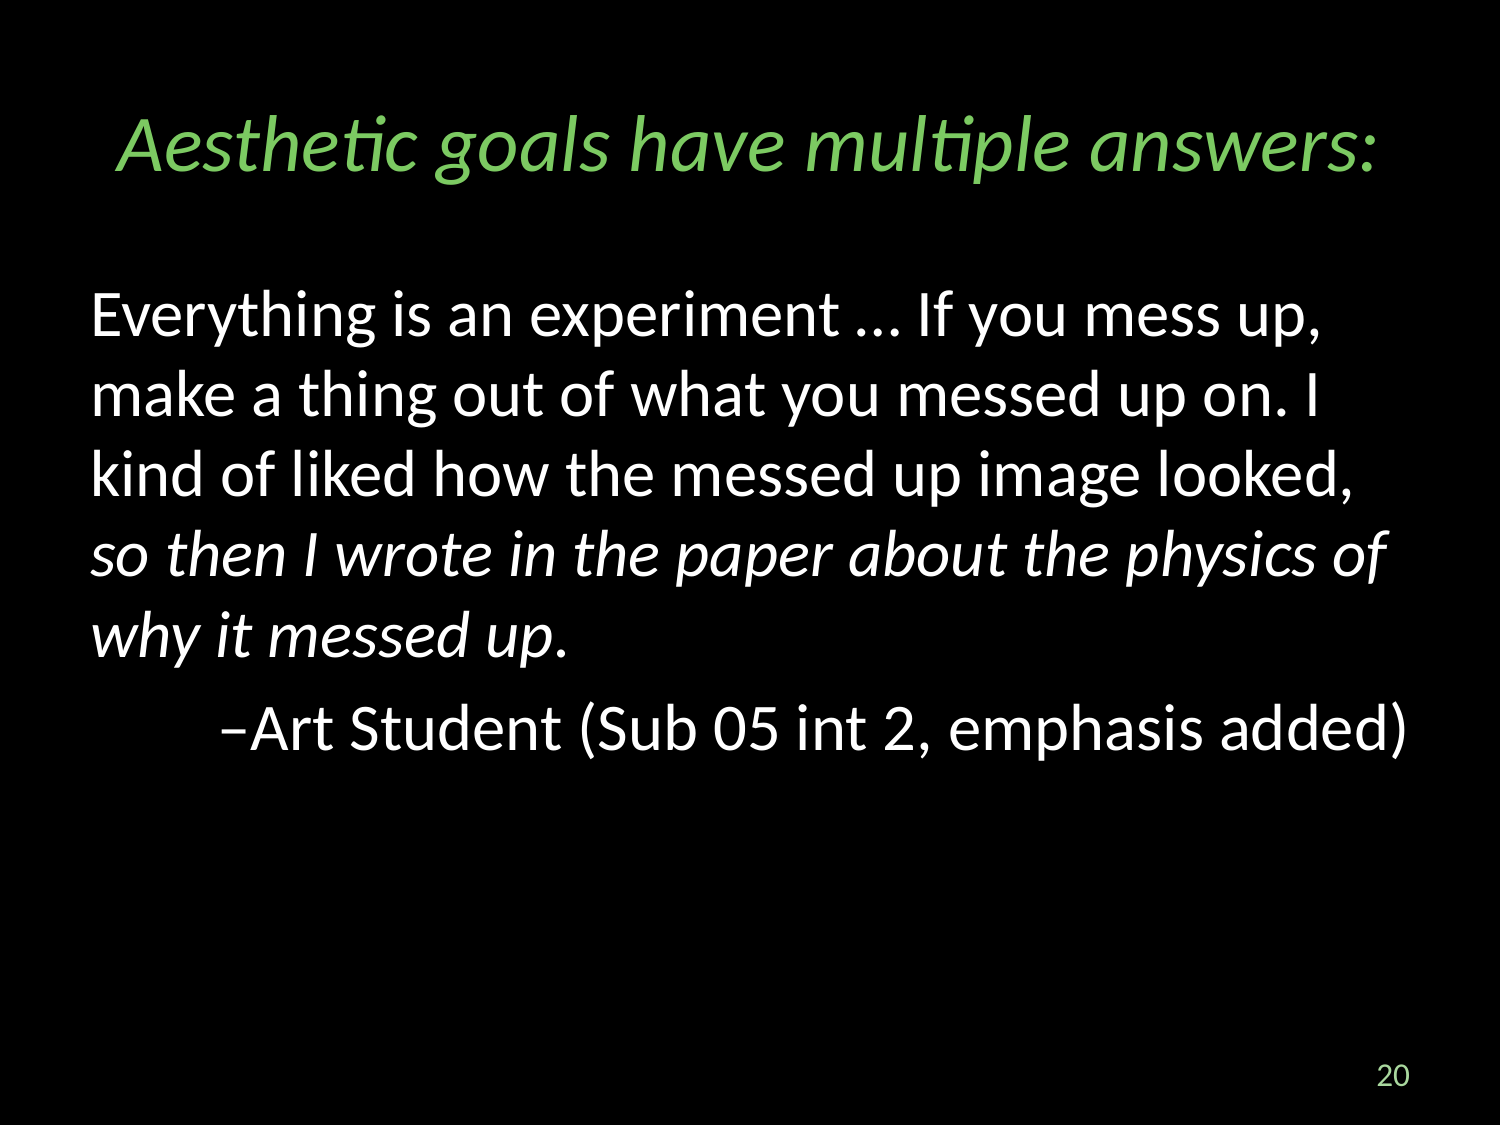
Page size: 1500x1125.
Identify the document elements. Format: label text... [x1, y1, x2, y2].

slide_number 20 [1074, 1042, 1425, 1103]
list Everything is an experiment … If you mess up, make a thing out of what you messed up on. I kind of liked how the messed up image looked, so then I wrote in the paper about the physics of why it messed up. –Art Student (Sub 05 int 2, emphasis added) [75, 262, 1425, 1005]
title Aesthetic goals have multiple answers: [75, 45, 1425, 233]
